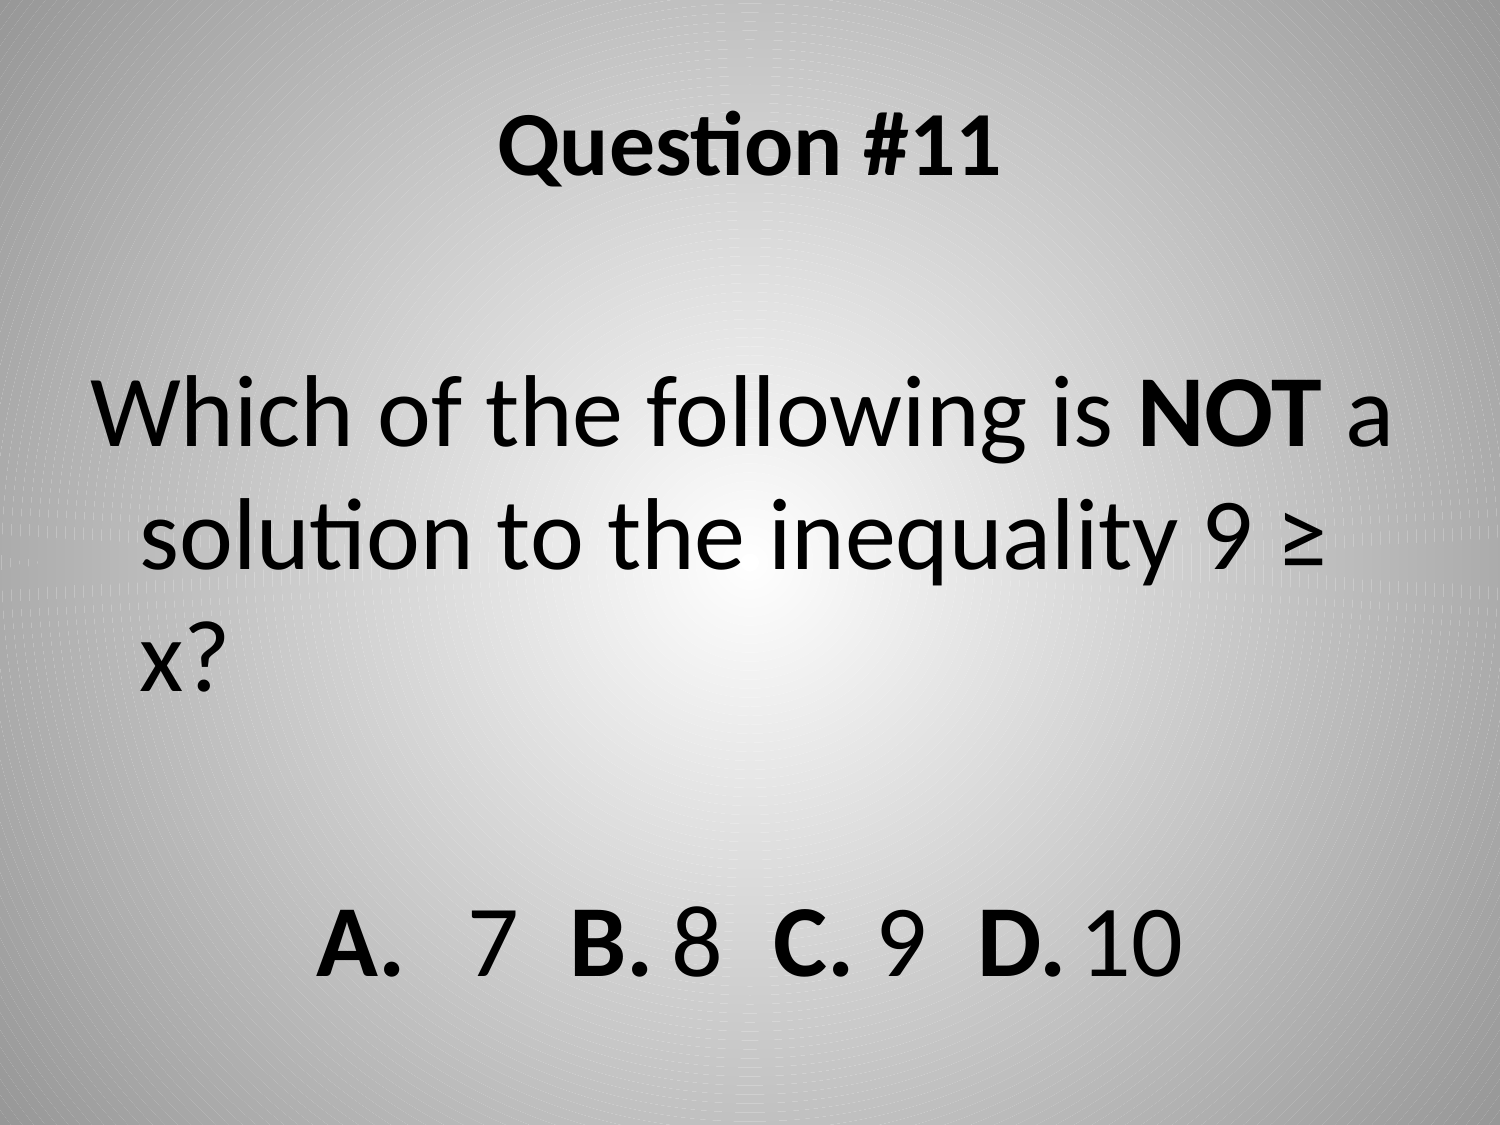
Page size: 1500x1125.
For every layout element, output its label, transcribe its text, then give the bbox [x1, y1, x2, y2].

list Which of the following is NOT a solution to the inequality 9 ≥ x? A. 7 B. 8 C. 9 D. 10 [75, 262, 1425, 1005]
title Question #11 [75, 45, 1425, 233]
